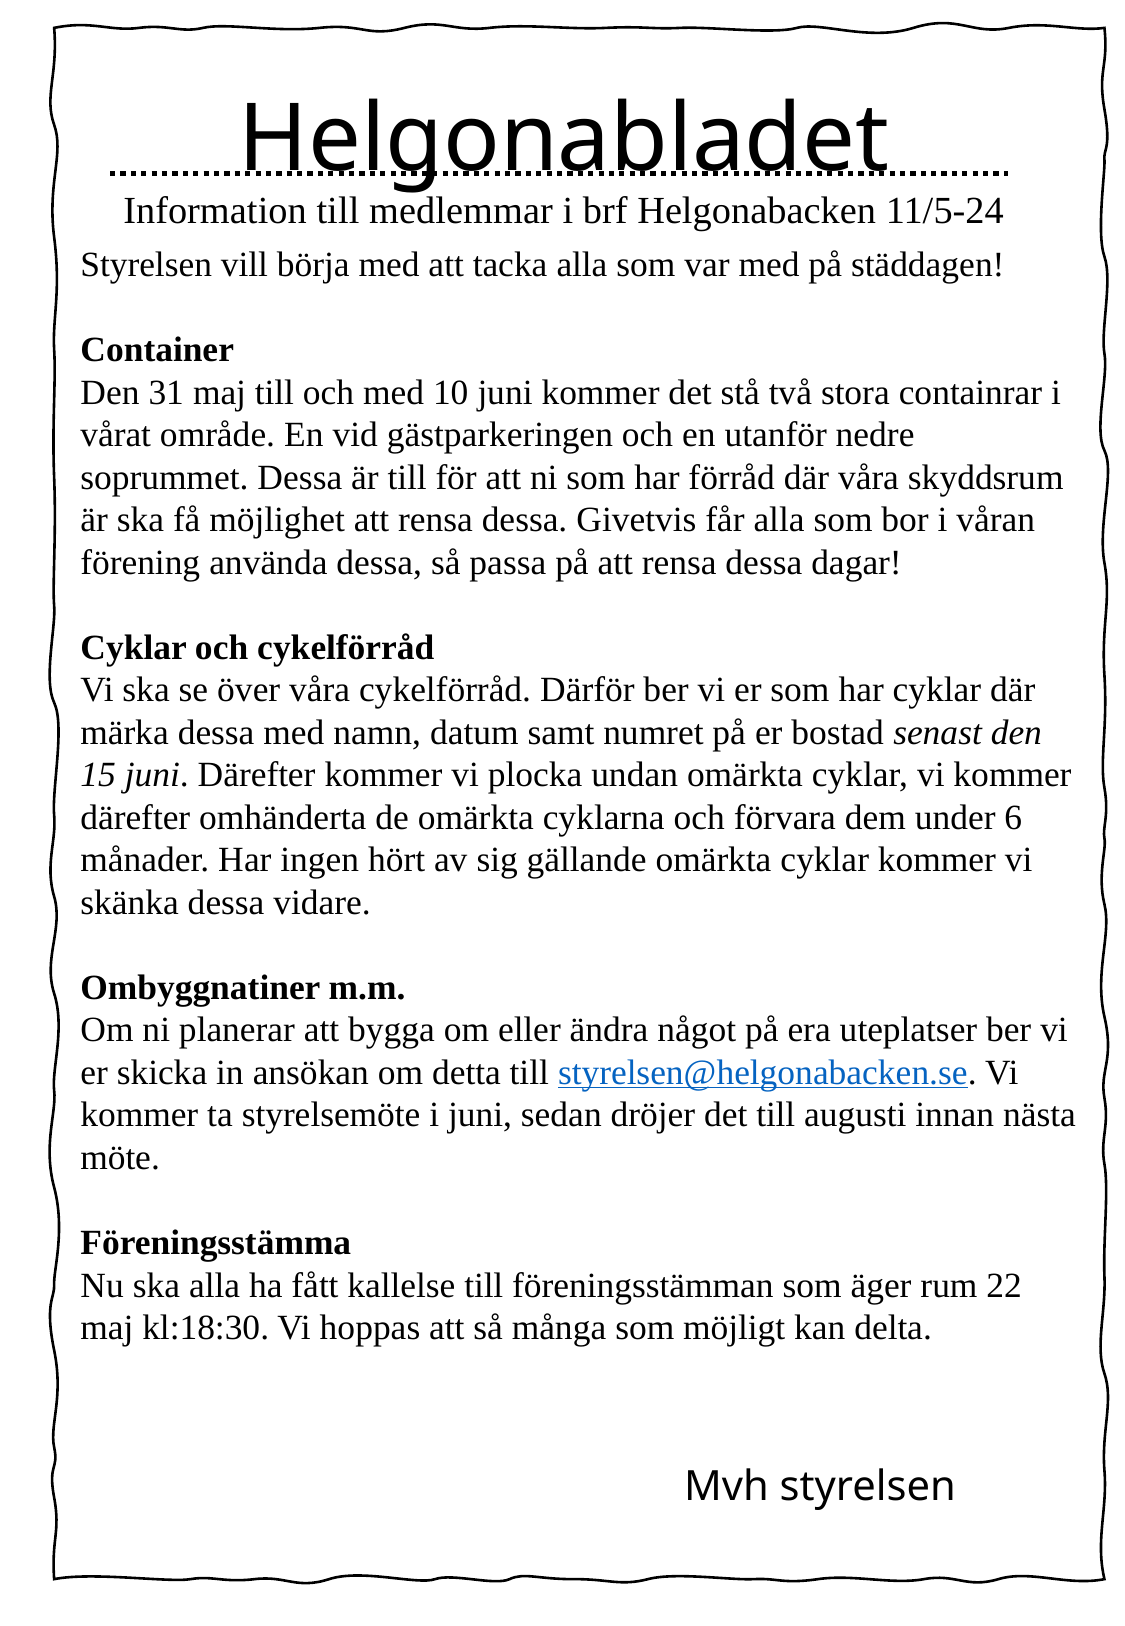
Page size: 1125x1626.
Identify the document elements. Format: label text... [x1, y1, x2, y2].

text_box Mvh styrelsen [669, 1451, 1047, 1517]
text_box Styrelsen vill börja med att tacka alla som var med på städdagen! Container Den 31 maj till och med 10 juni kommer det stå två stora containrar i vårat område. En vid gästparkeringen och en utanför nedre soprummet. Dessa är till för att ni som har förråd där våra skyddsrum är ska få möjlighet att rensa dessa. Givetvis får alla som bor i våran förening använda dessa, så passa på att rensa dessa dagar! Cyklar och cykelförråd Vi ska se över våra cykelförråd. Därför ber vi er som har cyklar där märka dessa med namn, datum samt numret på er bostad senast den 15 juni. Därefter kommer vi plocka undan omärkta cyklar, vi kommer därefter omhänderta de omärkta cyklarna och förvara dem under 6 månader. Har ingen hört av sig gällande omärkta cyklar kommer vi skänka dessa vidare. Ombyggnatiner m.m. Om ni planerar att bygga om eller ändra något på era uteplatser ber vi er skicka in ansökan om detta till styrelsen@helgonabacken.se. Vi kommer ta styrelsemöte i juni, sedan dröjer det till augusti innan nästa möte. Föreningsstämma Nu ska alla ha fått kallelse till föreningsstämman som äger rum 22 maj kl:18:30. Vi hoppas att så många som möjligt kan delta. [65, 193, 1093, 1354]
text_box [48, 22, 1110, 1585]
